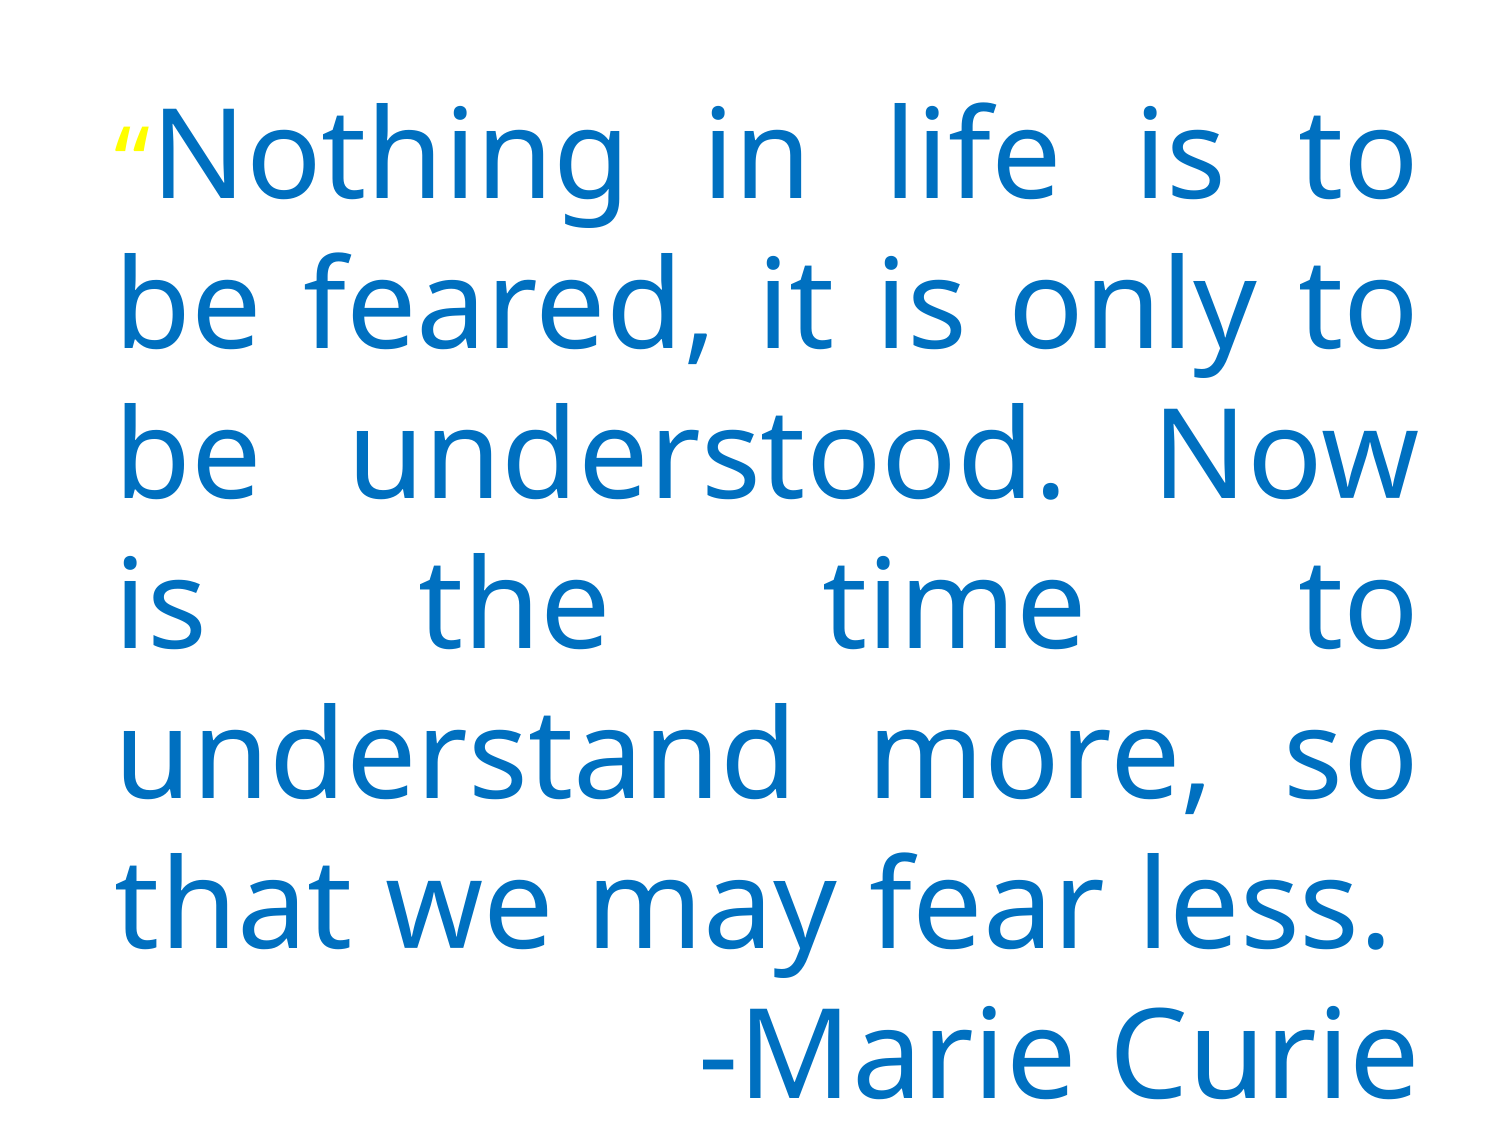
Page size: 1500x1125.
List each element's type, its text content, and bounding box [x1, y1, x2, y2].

text_box “Nothing in life is to be feared, it is only to be understood. Now is the time to understand more, so that we may fear less. -Marie Curie [100, 66, 1436, 1125]
